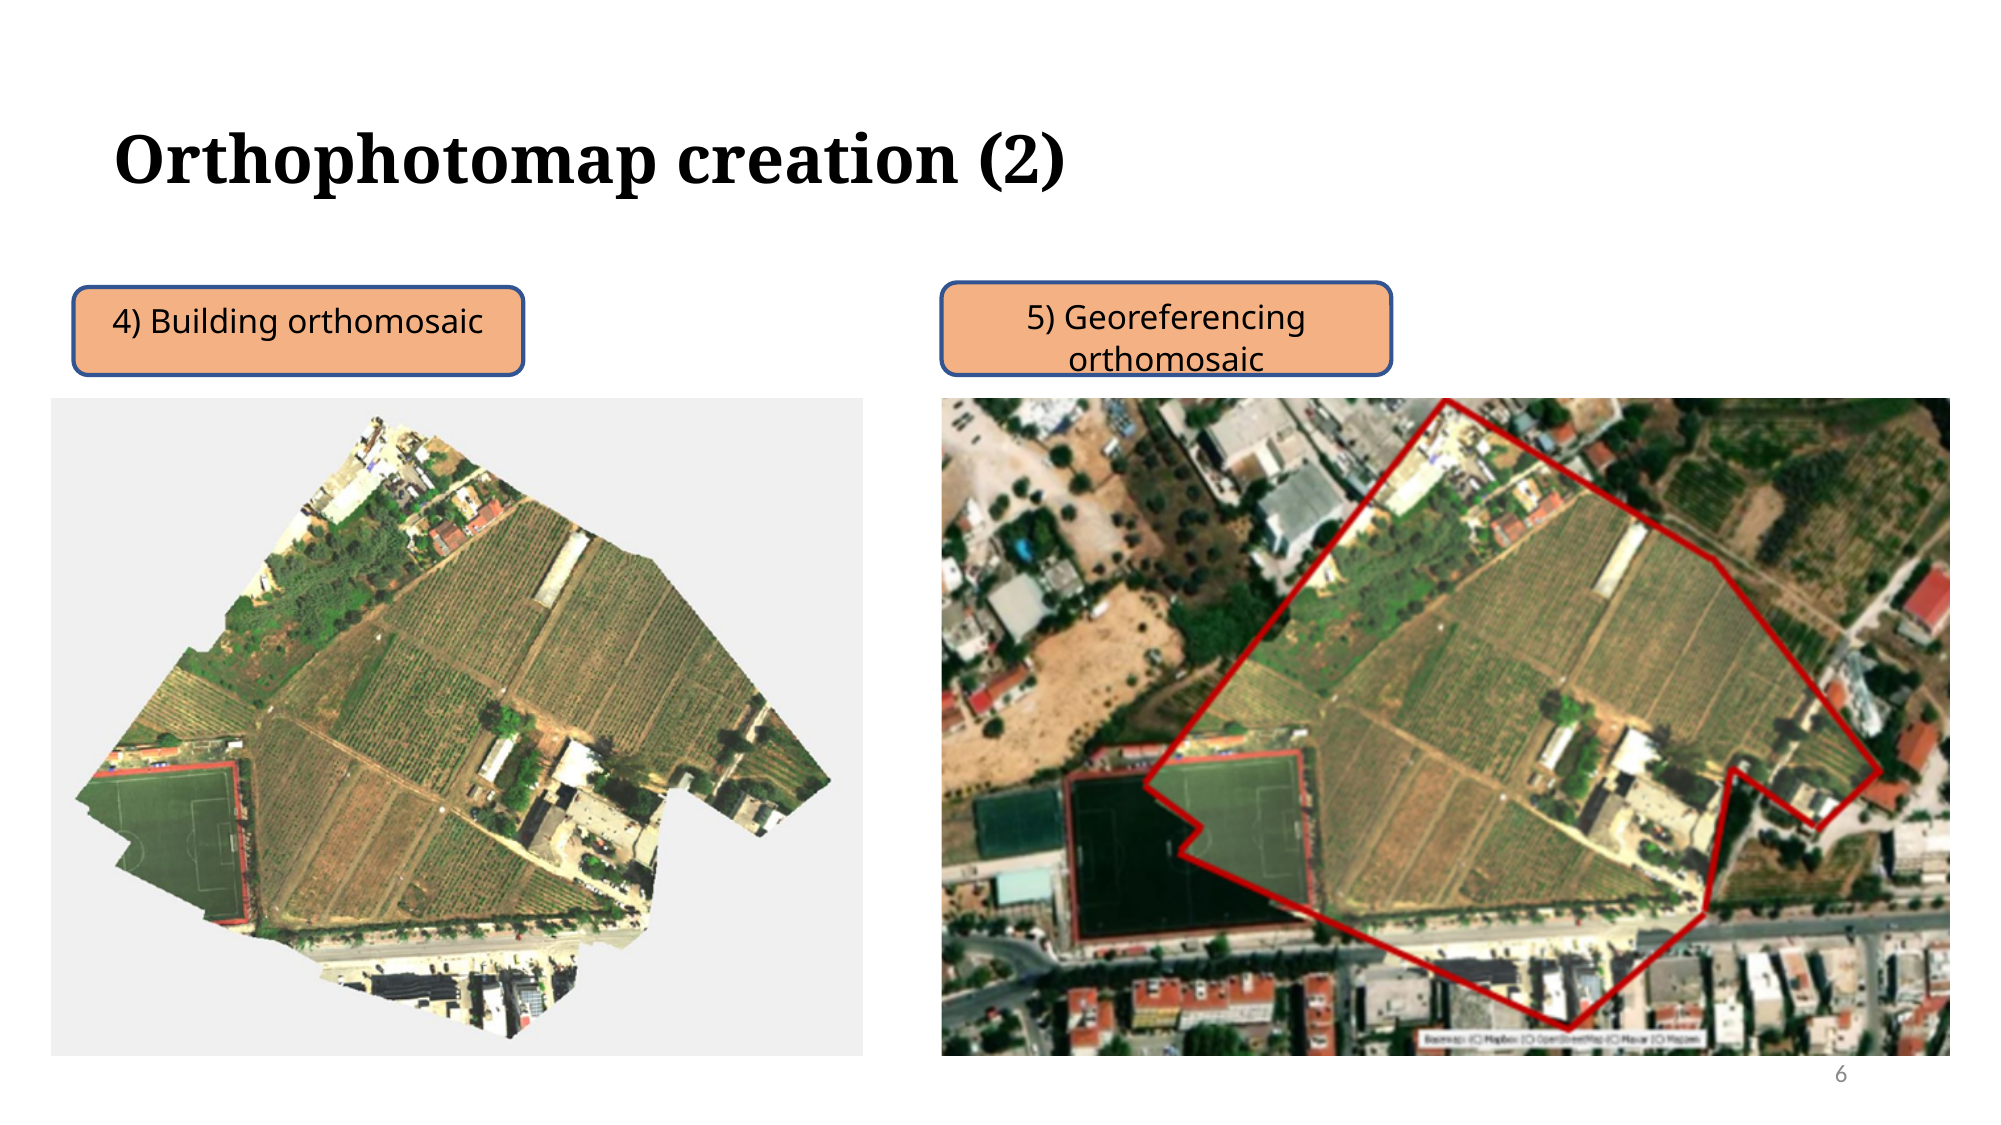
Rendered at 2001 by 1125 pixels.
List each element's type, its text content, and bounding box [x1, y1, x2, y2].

text_box Orthophotomap creation (2) [99, 68, 1825, 255]
text_box 4) Building orthomosaic [71, 284, 526, 378]
slide_number 6 [1412, 1064, 1863, 1103]
picture [50, 398, 863, 1057]
picture [941, 398, 1951, 1057]
text_box 5) Georeferencing orthomosaic [939, 280, 1394, 378]
